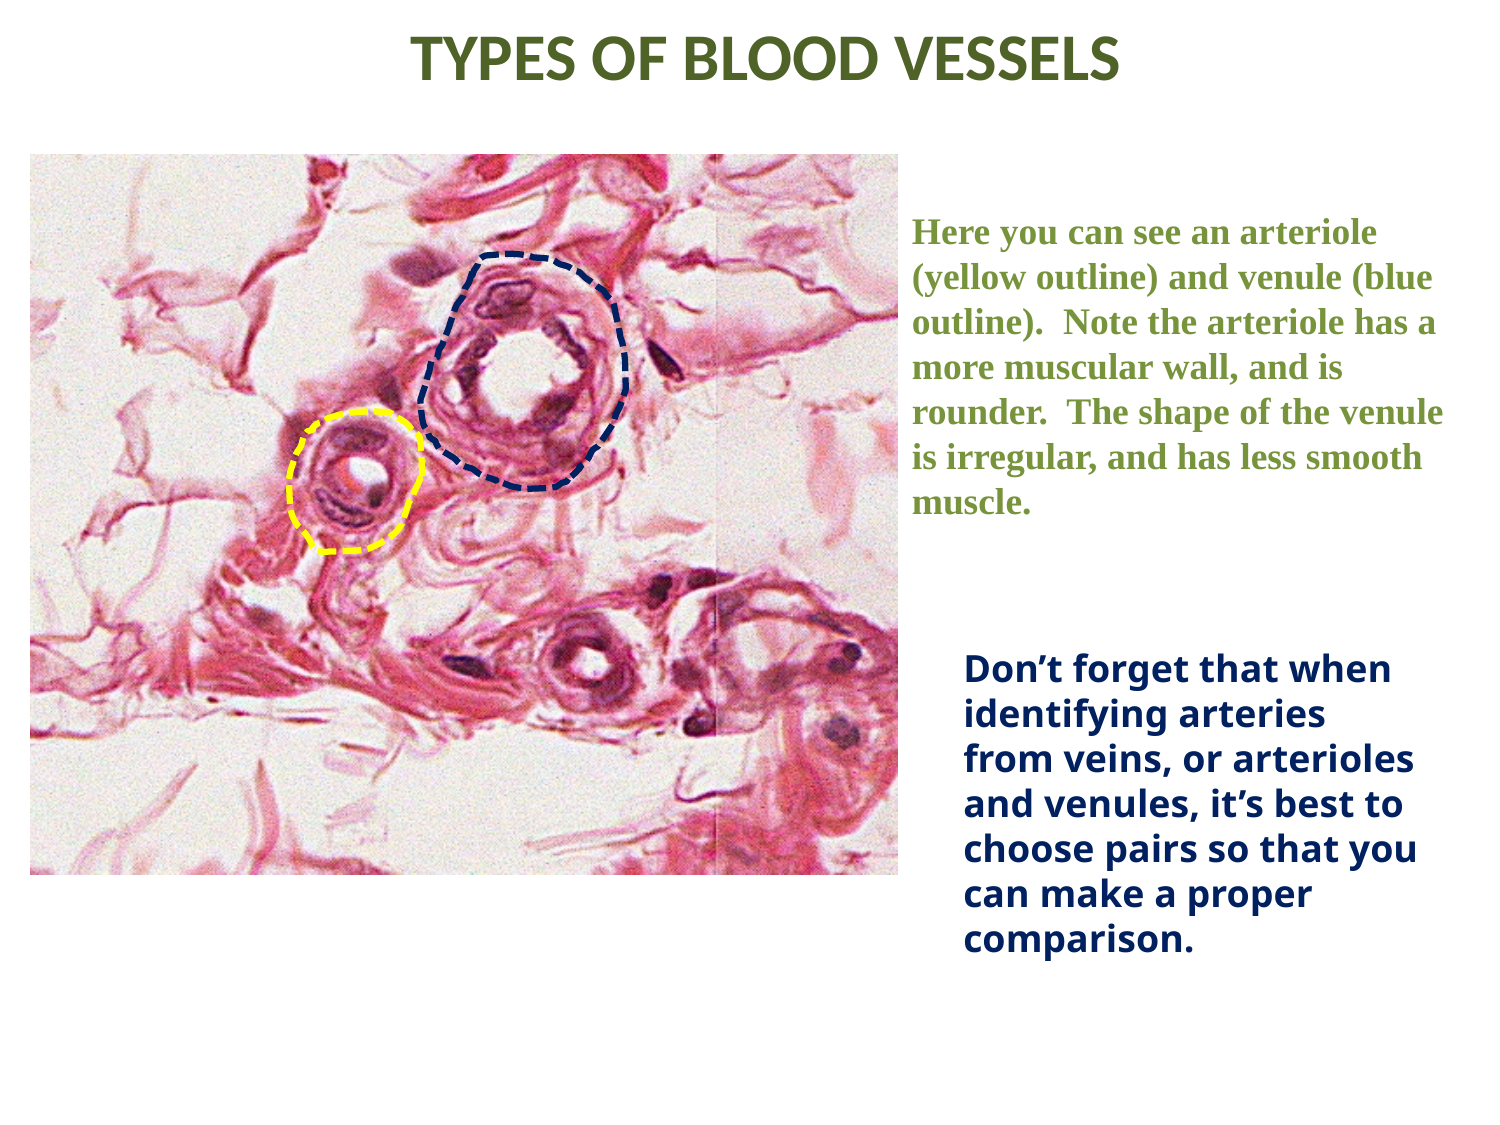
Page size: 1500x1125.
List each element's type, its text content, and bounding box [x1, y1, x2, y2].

picture [29, 154, 898, 876]
text_box Here you can see an arteriole (yellow outline) and venule (blue outline). Note the arteriole has a more muscular wall, and is rounder. The shape of the venule is irregular, and has less smooth muscle. [902, 199, 1488, 530]
text_box Don’t forget that when identifying arteries from veins, or arterioles and venules, it’s best to choose pairs so that you can make a proper comparison. [948, 637, 1436, 968]
text_box TYPES of blood vessels [395, 6, 1137, 102]
